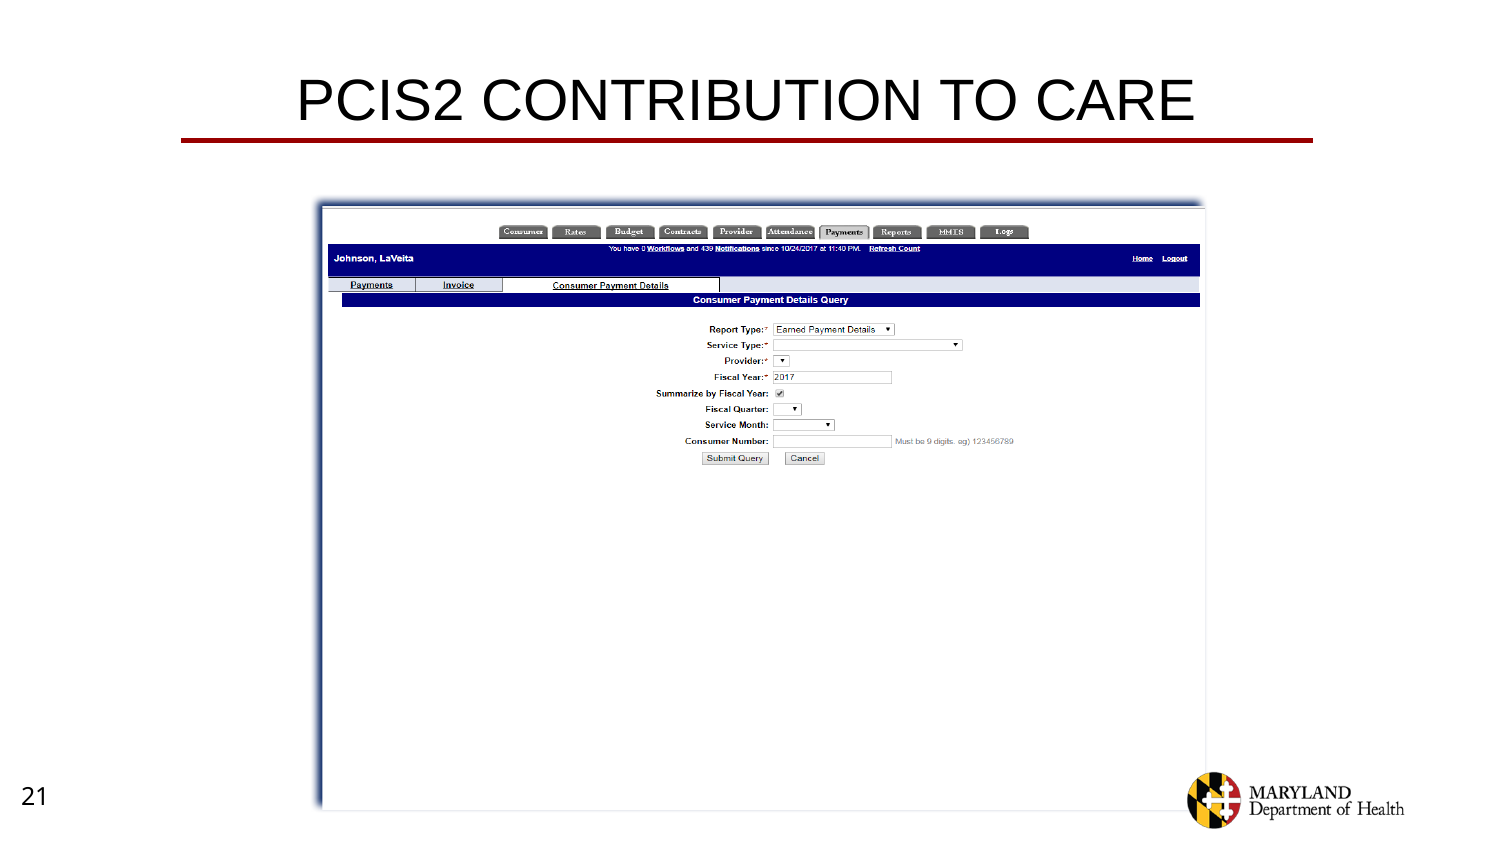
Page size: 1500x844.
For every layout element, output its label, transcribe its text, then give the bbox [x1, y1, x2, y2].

slide_number 21 [6, 765, 97, 831]
picture [321, 206, 1430, 844]
title PCIS2 CONTRIBUTION TO CARE [47, 46, 1446, 141]
